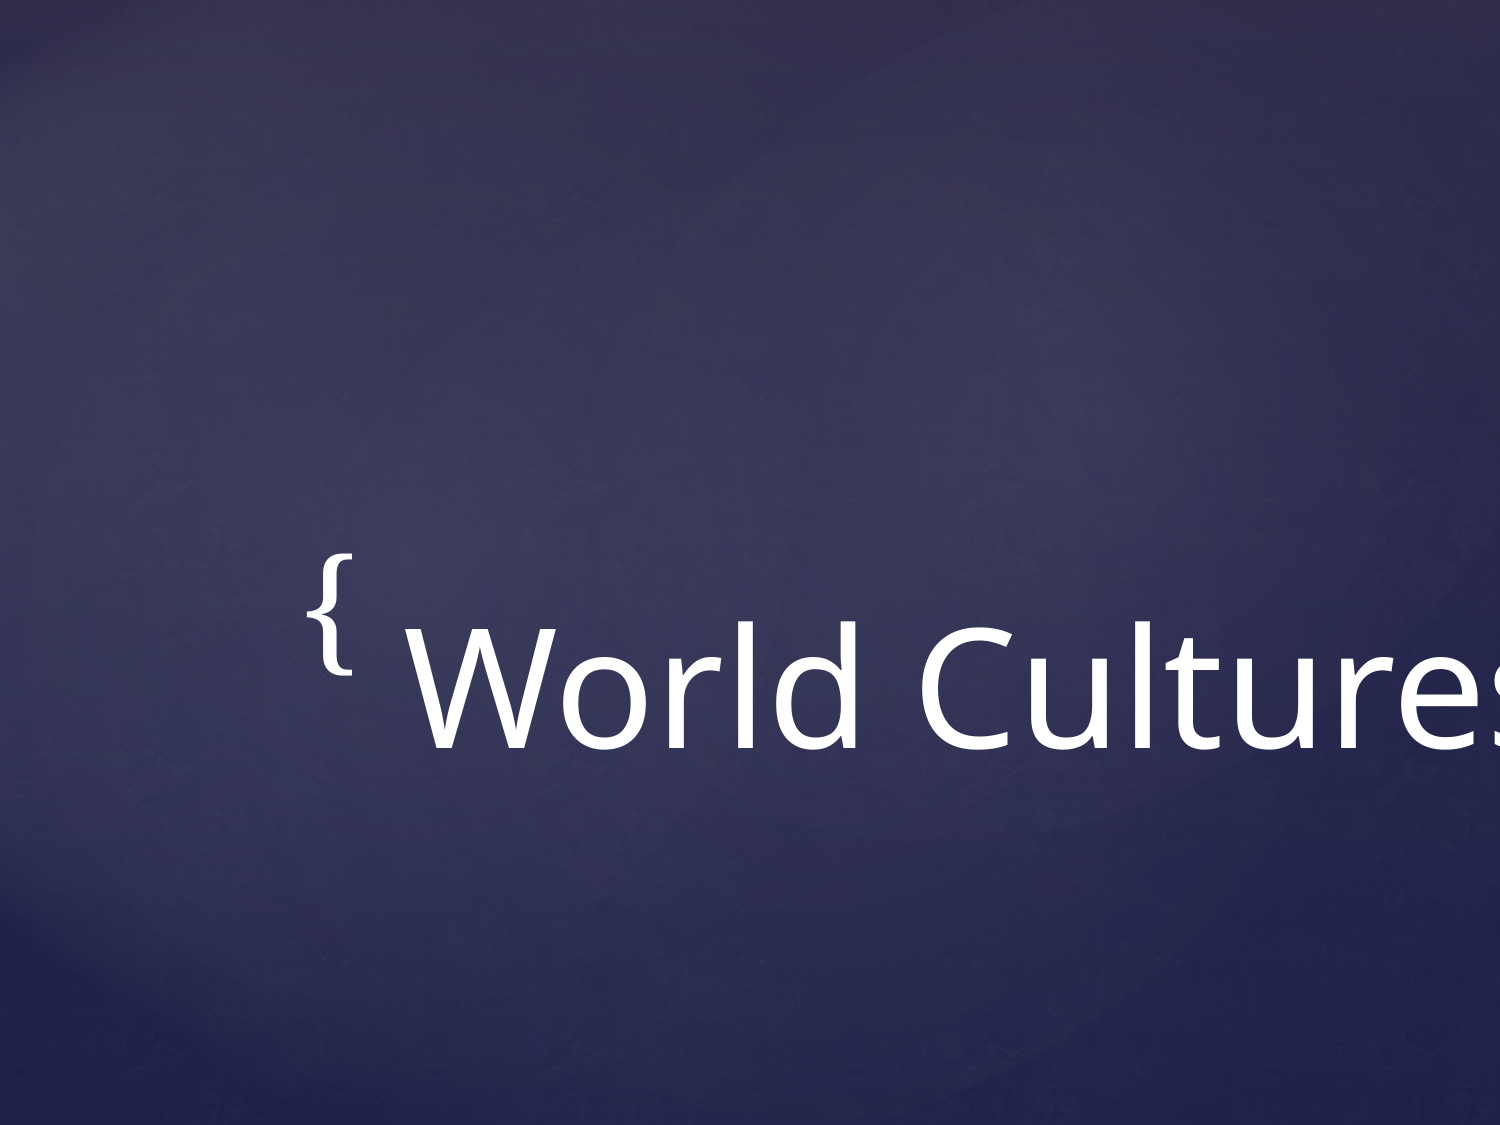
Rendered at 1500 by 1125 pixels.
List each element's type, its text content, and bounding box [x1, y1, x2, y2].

title World Cultures [388, 547, 1500, 790]
